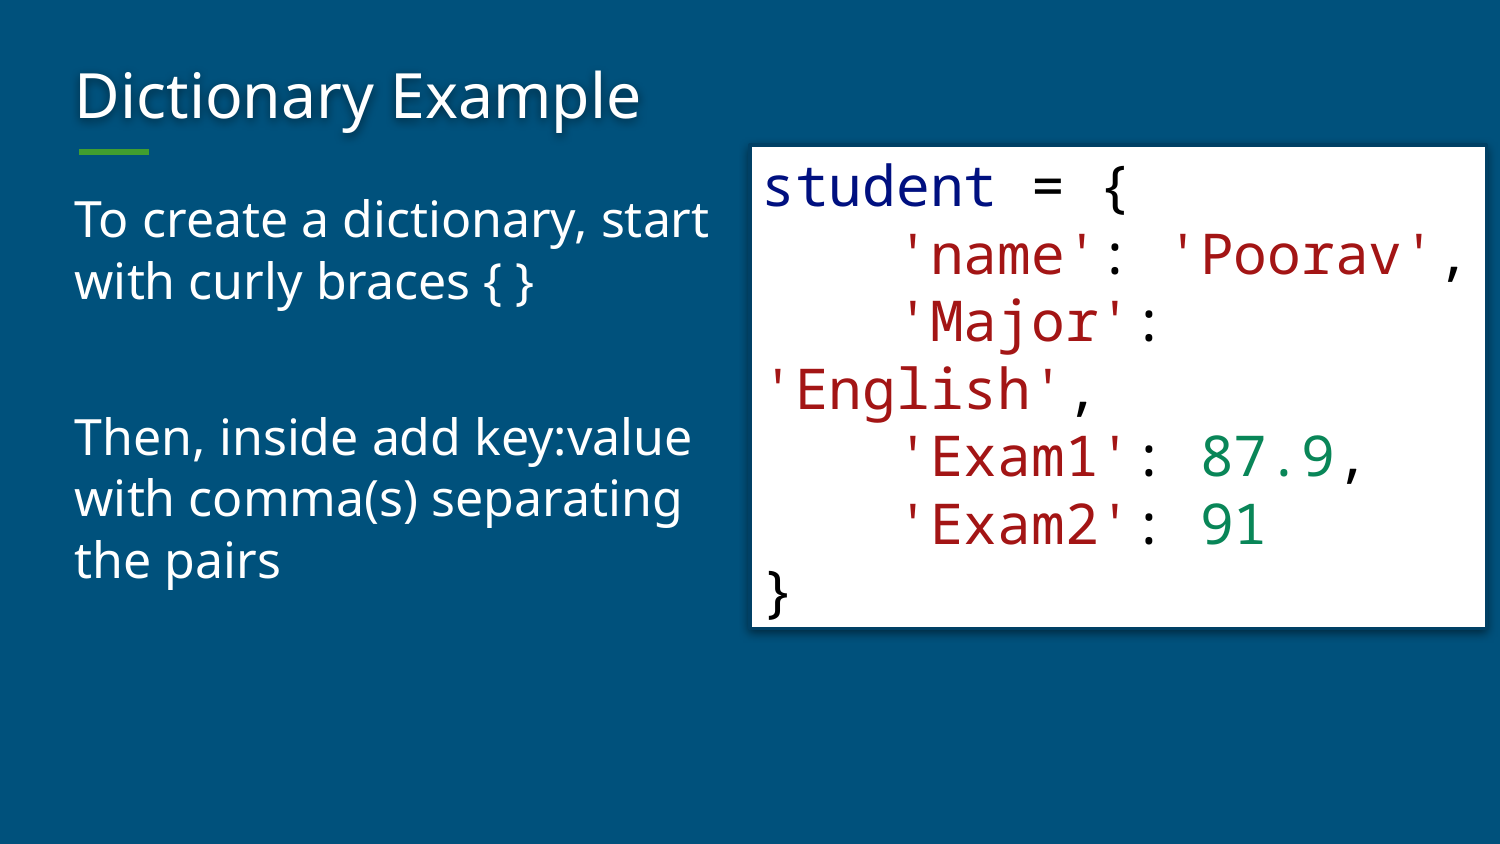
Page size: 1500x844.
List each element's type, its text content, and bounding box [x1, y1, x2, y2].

title Dictionary Example [63, 39, 1437, 152]
text_box student = { 'name': 'Poorav', 'Major': 'English', 'Exam1': 87.9, 'Exam2': 91 } [749, 144, 1487, 629]
list To create a dictionary, start with curly braces { } Then, inside add key:value with comma(s) separating the pairs [63, 183, 751, 750]
